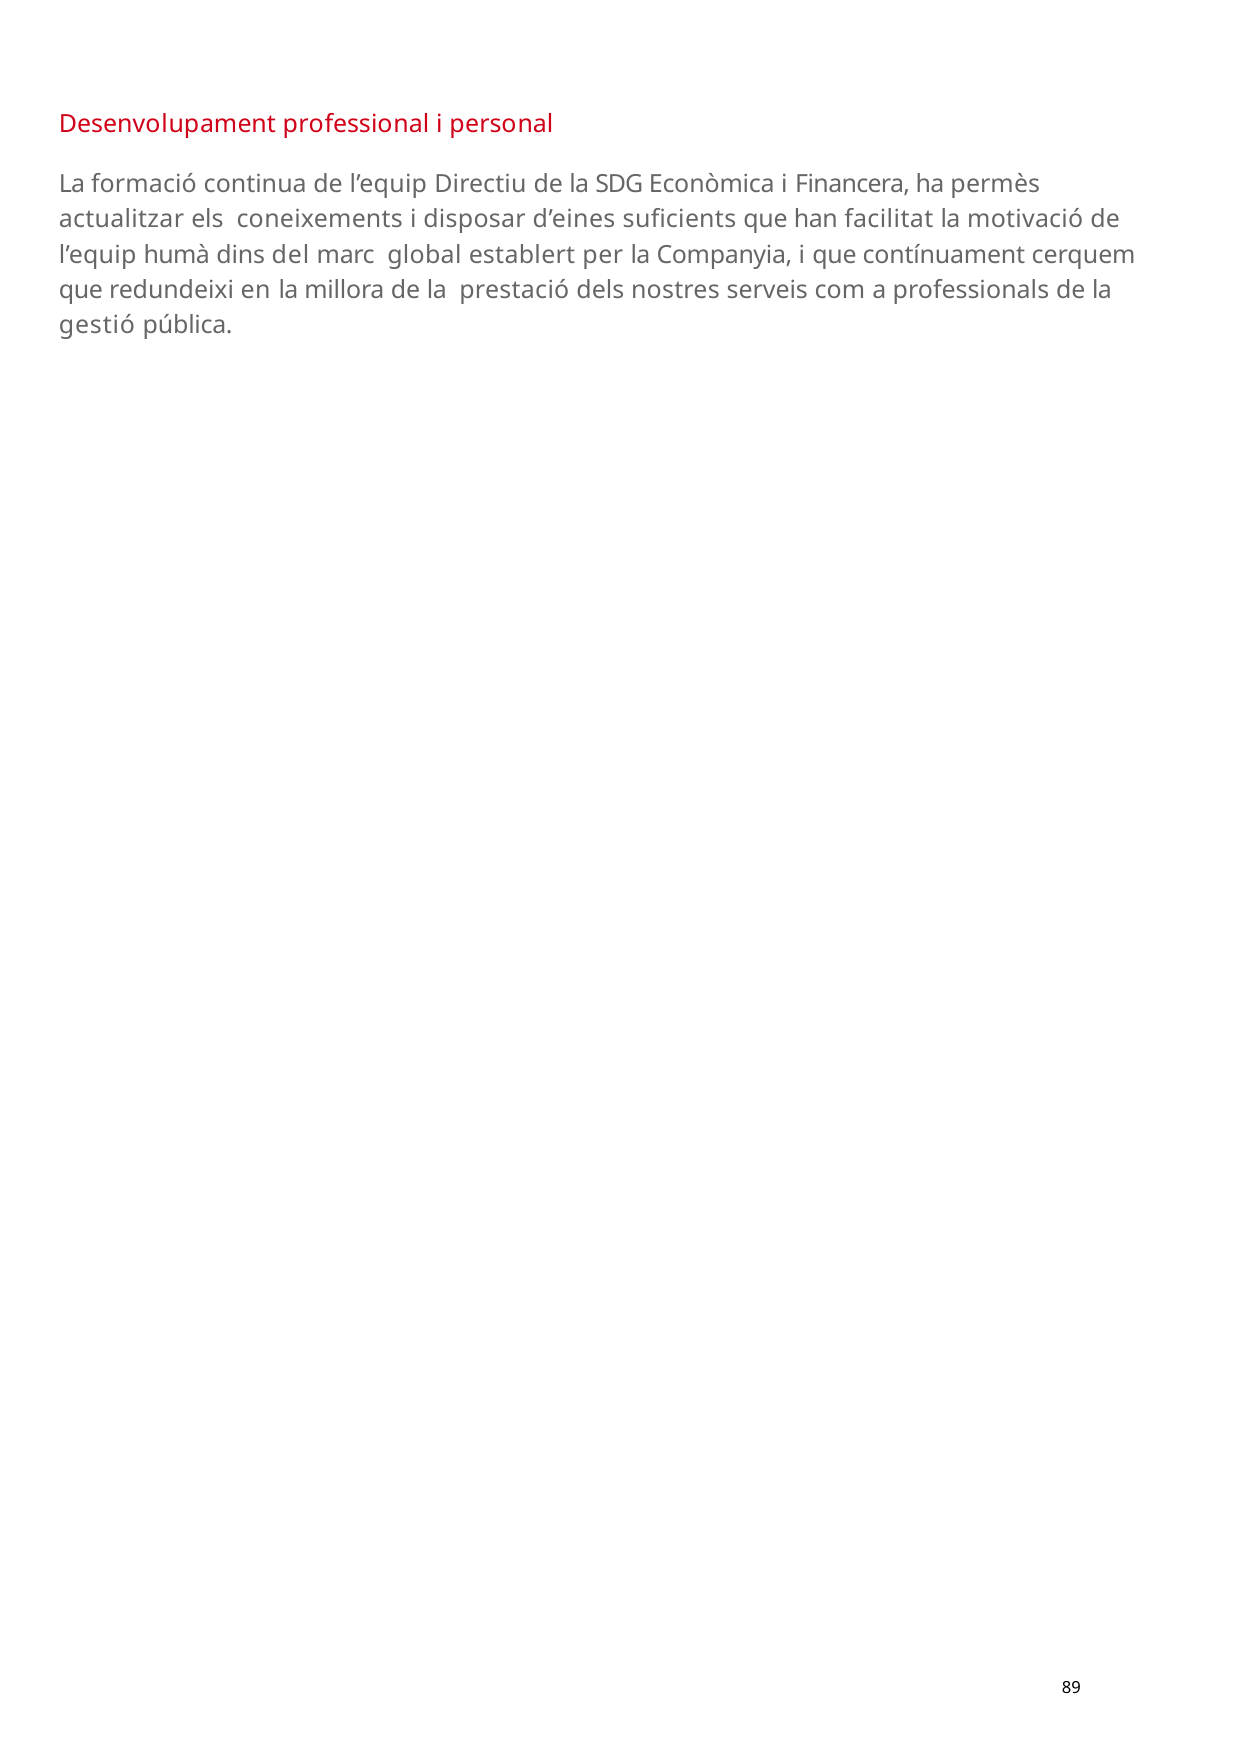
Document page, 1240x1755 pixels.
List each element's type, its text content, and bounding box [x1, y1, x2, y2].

text_box Desenvolupament professional i personal La formació continua de l’equip Directiu de la SDG Econòmica i Financera, ha permès actualitzar els coneixements i disposar d’eines suficients que han facilitat la motivació de l’equip humà dins del marc global establert per la Companyia, i que contínuament cerquem que redundeixi en la millora de la prestació dels nostres serveis com a professionals de la gestió pública. [56, 104, 1160, 338]
slide_number 89 [1055, 1676, 1096, 1755]
